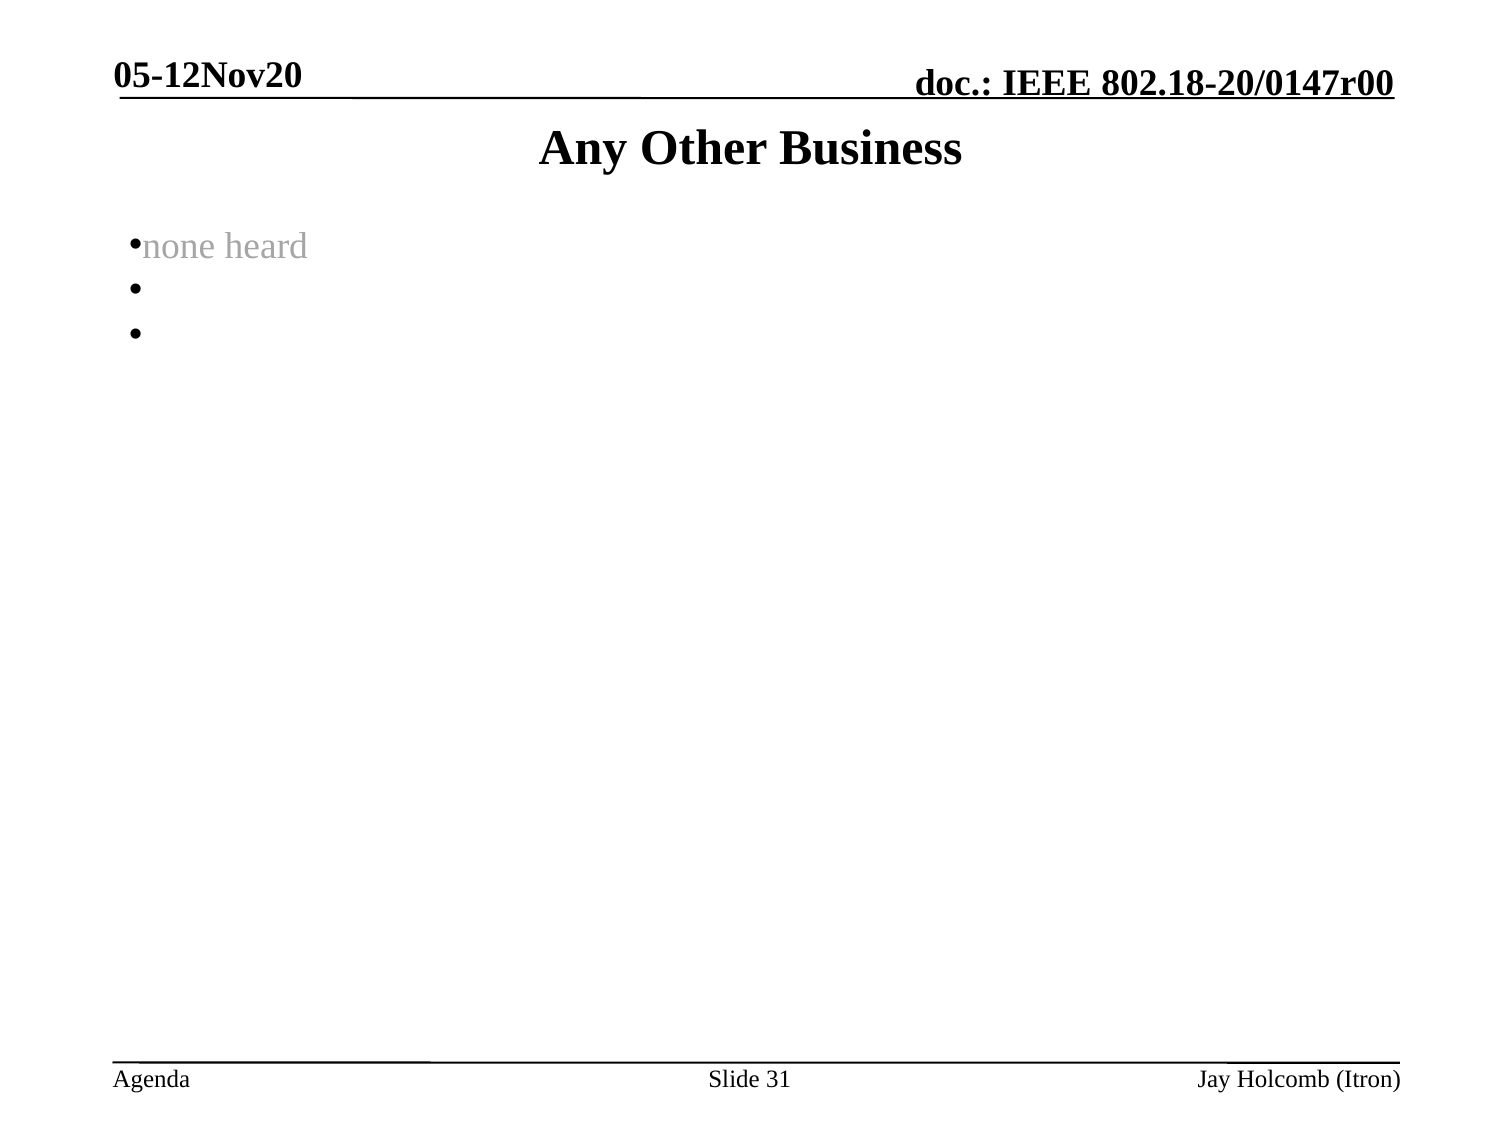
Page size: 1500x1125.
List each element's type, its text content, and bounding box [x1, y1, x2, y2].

title Any Other Business [113, 101, 1389, 187]
list none heard [113, 187, 1402, 1063]
footer Jay Holcomb (Itron) [878, 1061, 1402, 1093]
slide_number Slide 31 [699, 1061, 800, 1123]
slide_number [113, 62, 463, 96]
